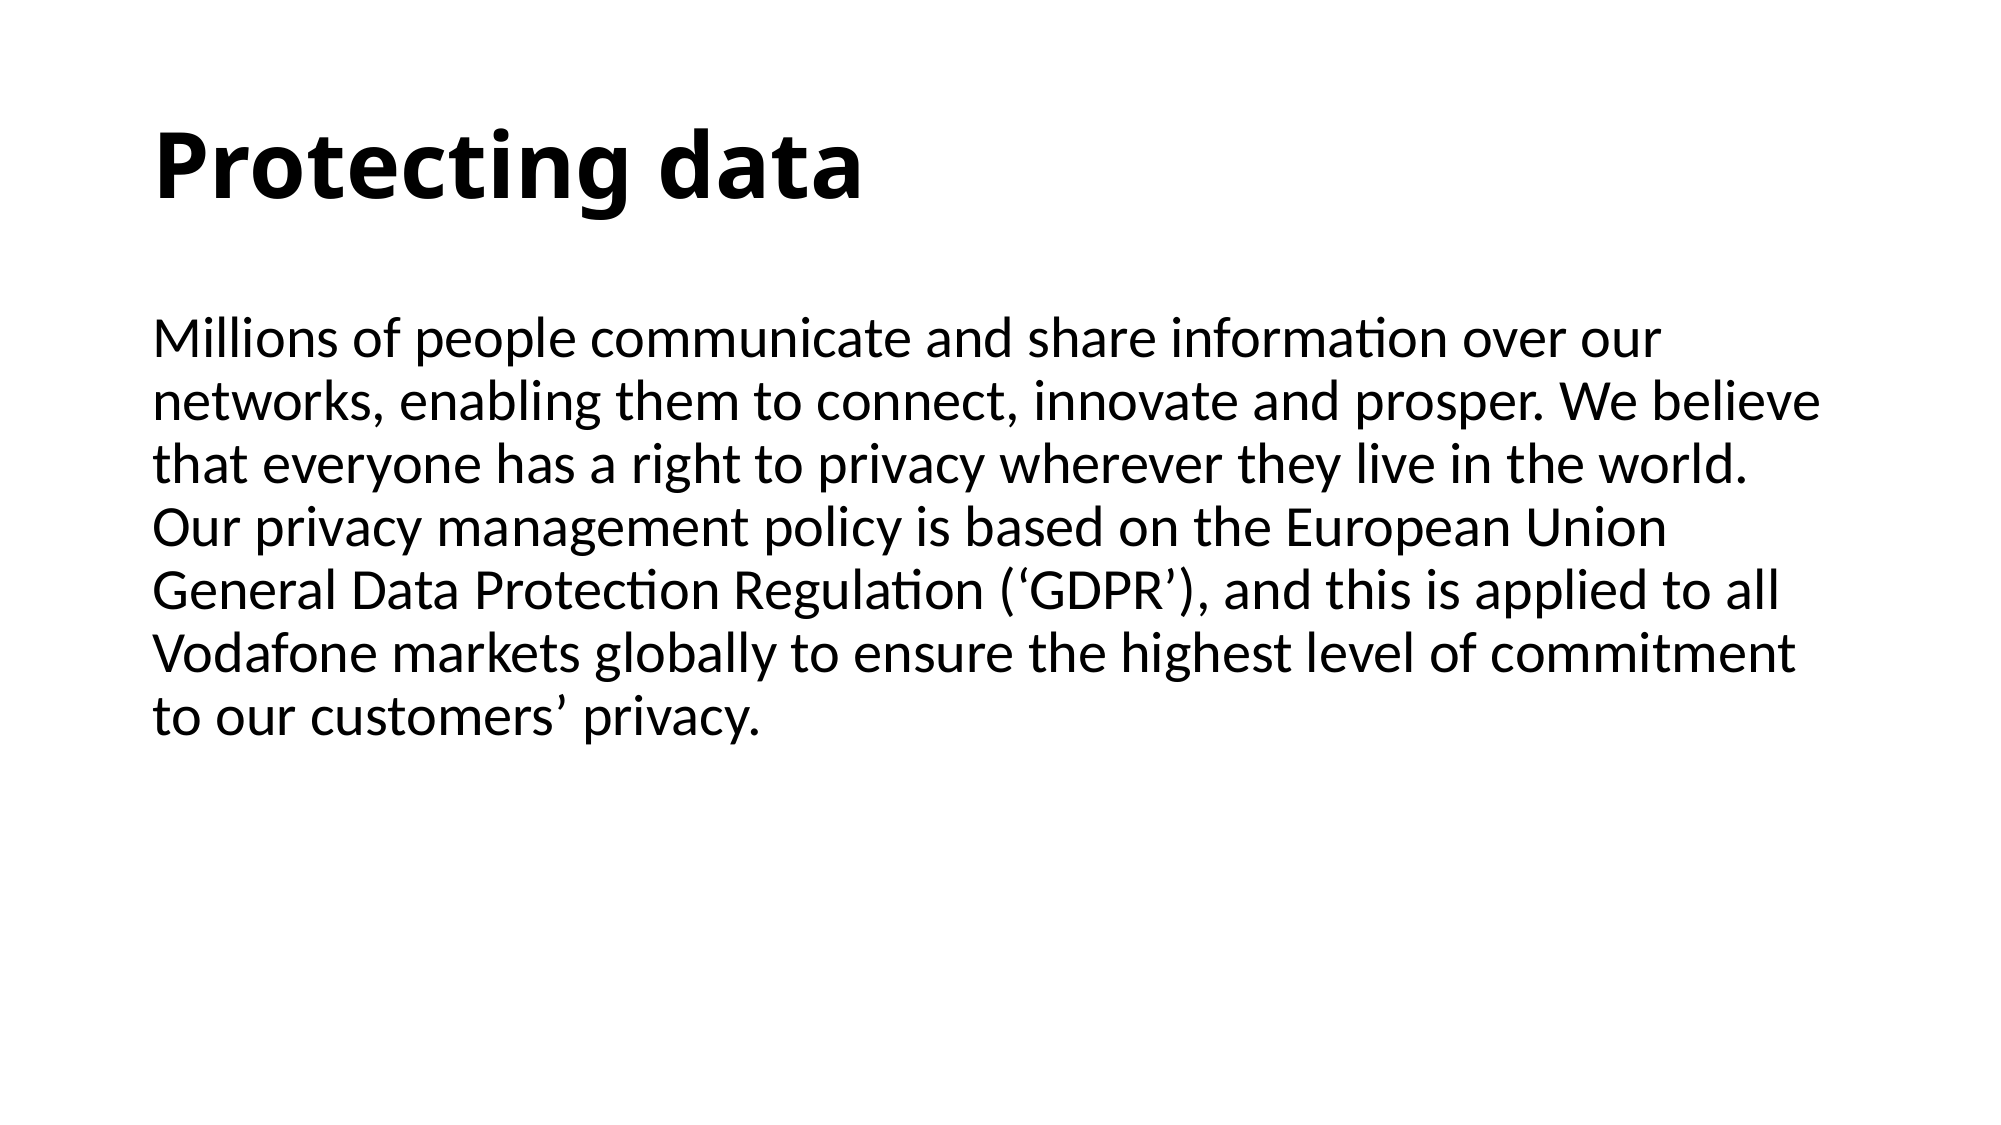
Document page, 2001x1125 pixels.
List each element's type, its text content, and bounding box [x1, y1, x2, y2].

list Millions of people communicate and share information over our networks, enabling them to connect, innovate and prosper. We believe that everyone has a right to privacy wherever they live in the world. Our privacy management policy is based on the European Union General Data Protection Regulation (‘GDPR’), and this is applied to all Vodafone markets globally to ensure the highest level of commitment to our customers’ privacy. [137, 299, 1863, 819]
title Protecting data [137, 59, 1863, 278]
